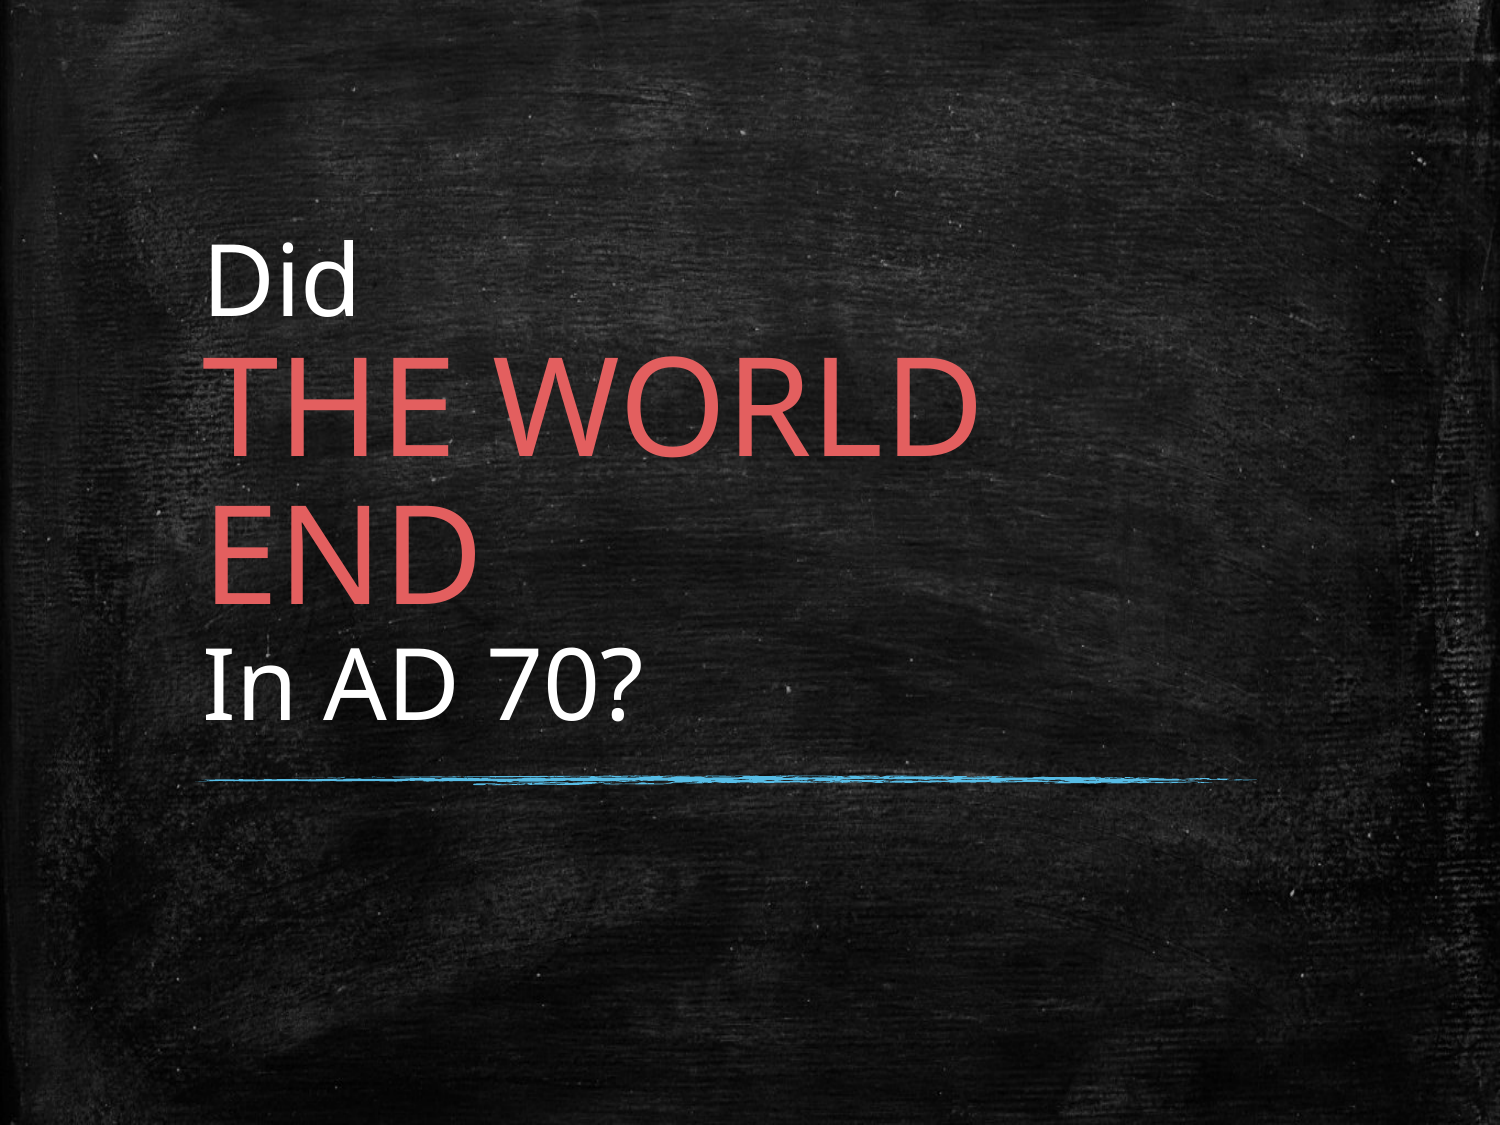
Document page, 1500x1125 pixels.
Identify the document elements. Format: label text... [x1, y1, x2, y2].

title Did THE WORLD END In AD 70? [187, 312, 1313, 750]
